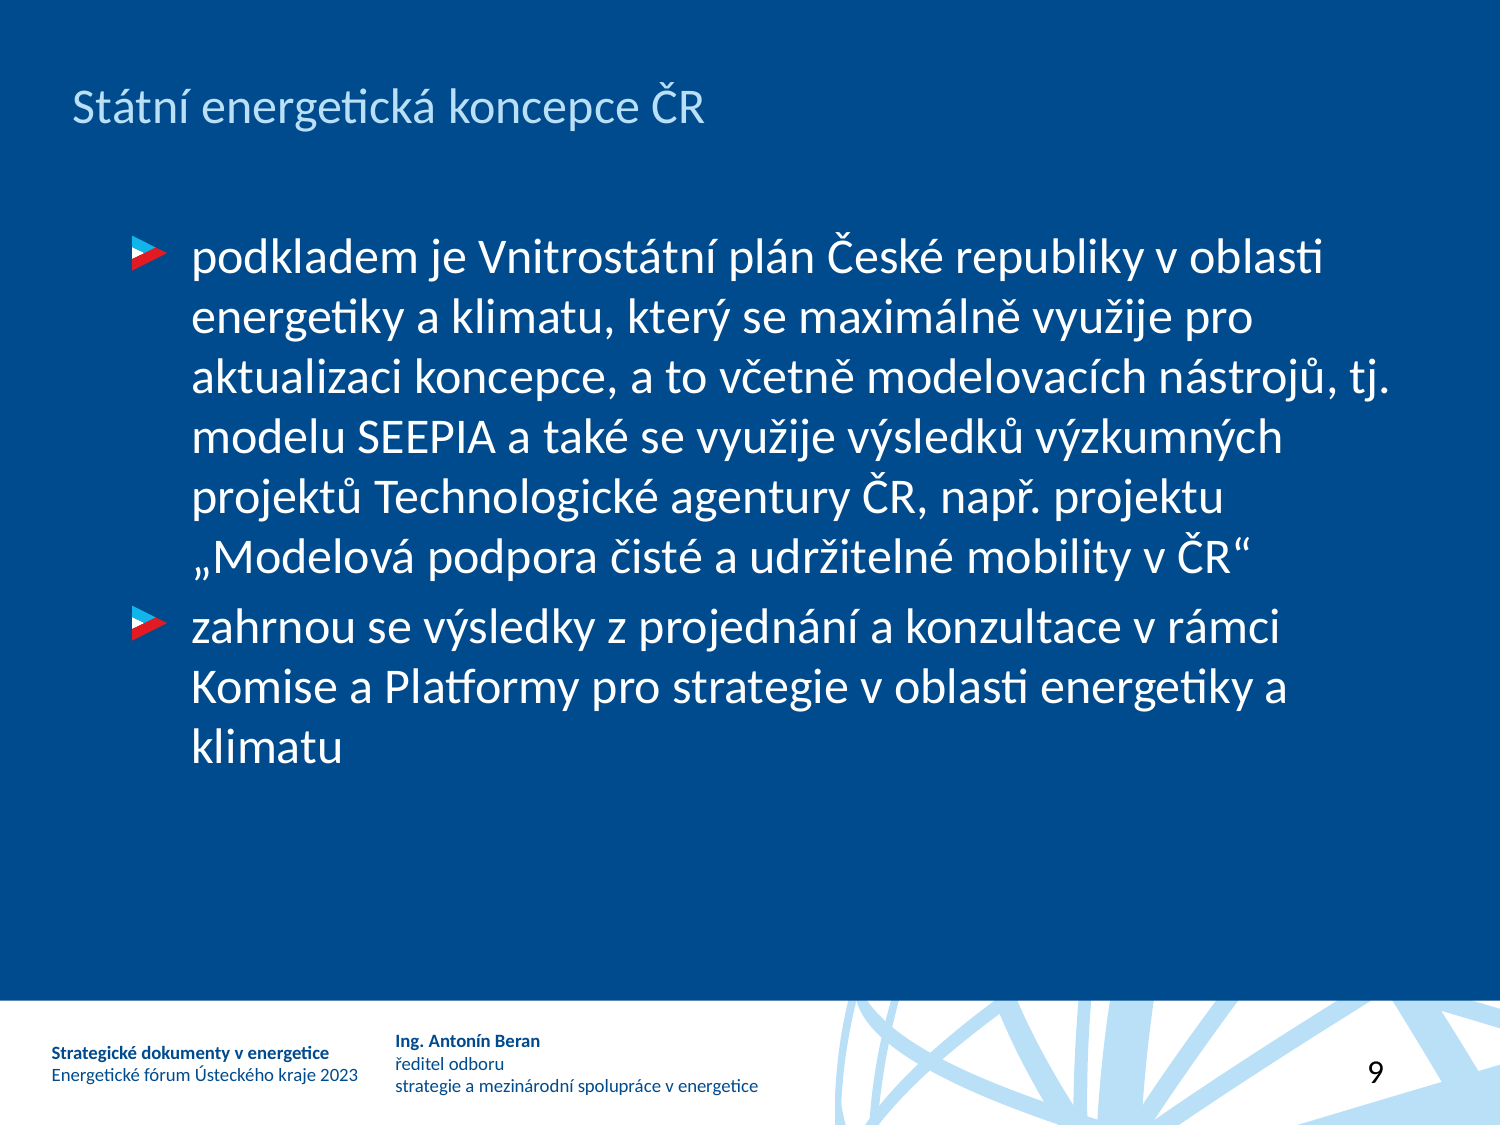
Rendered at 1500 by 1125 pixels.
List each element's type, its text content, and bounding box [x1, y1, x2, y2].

list podkladem je Vnitrostátní plán České republiky v oblasti energetiky a klimatu, který se maximálně využije pro aktualizaci koncepce, a to včetně modelovacích nástrojů, tj. modelu SEEPIA a také se využije výsledků výzkumných projektů Technologické agentury ČR, např. projektu „Modelová podpora čisté a udržitelné mobility v ČR“ zahrnou se výsledky z projednání a konzultace v rámci Komise a Platformy pro strategie v oblasti energetiky a klimatu [72, 164, 1425, 928]
title Státní energetická koncepce ČR [72, 73, 1425, 134]
